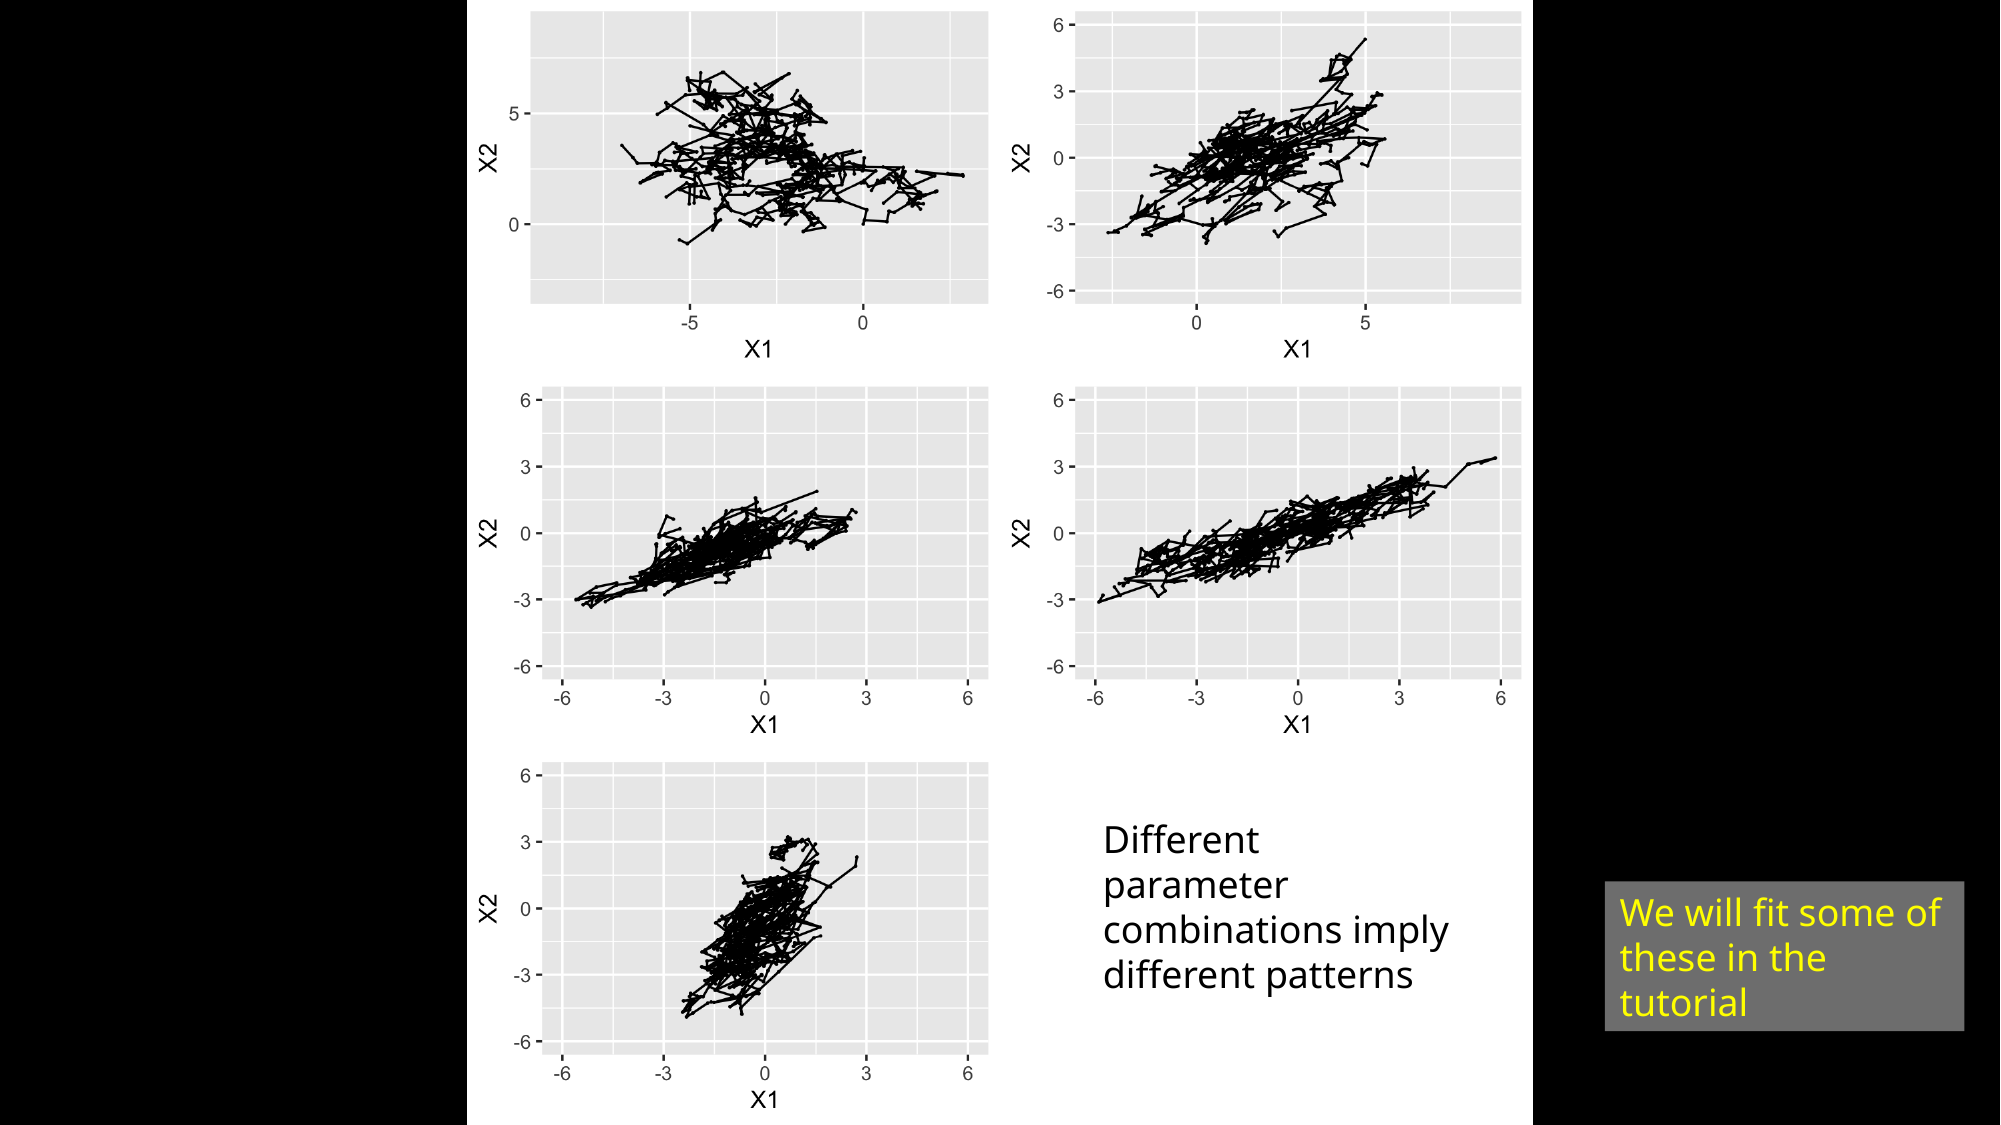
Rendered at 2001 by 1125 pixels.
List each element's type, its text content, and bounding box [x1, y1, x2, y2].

picture [467, 0, 1533, 1125]
text_box We will fit some of these in the tutorial [1604, 881, 1965, 1032]
